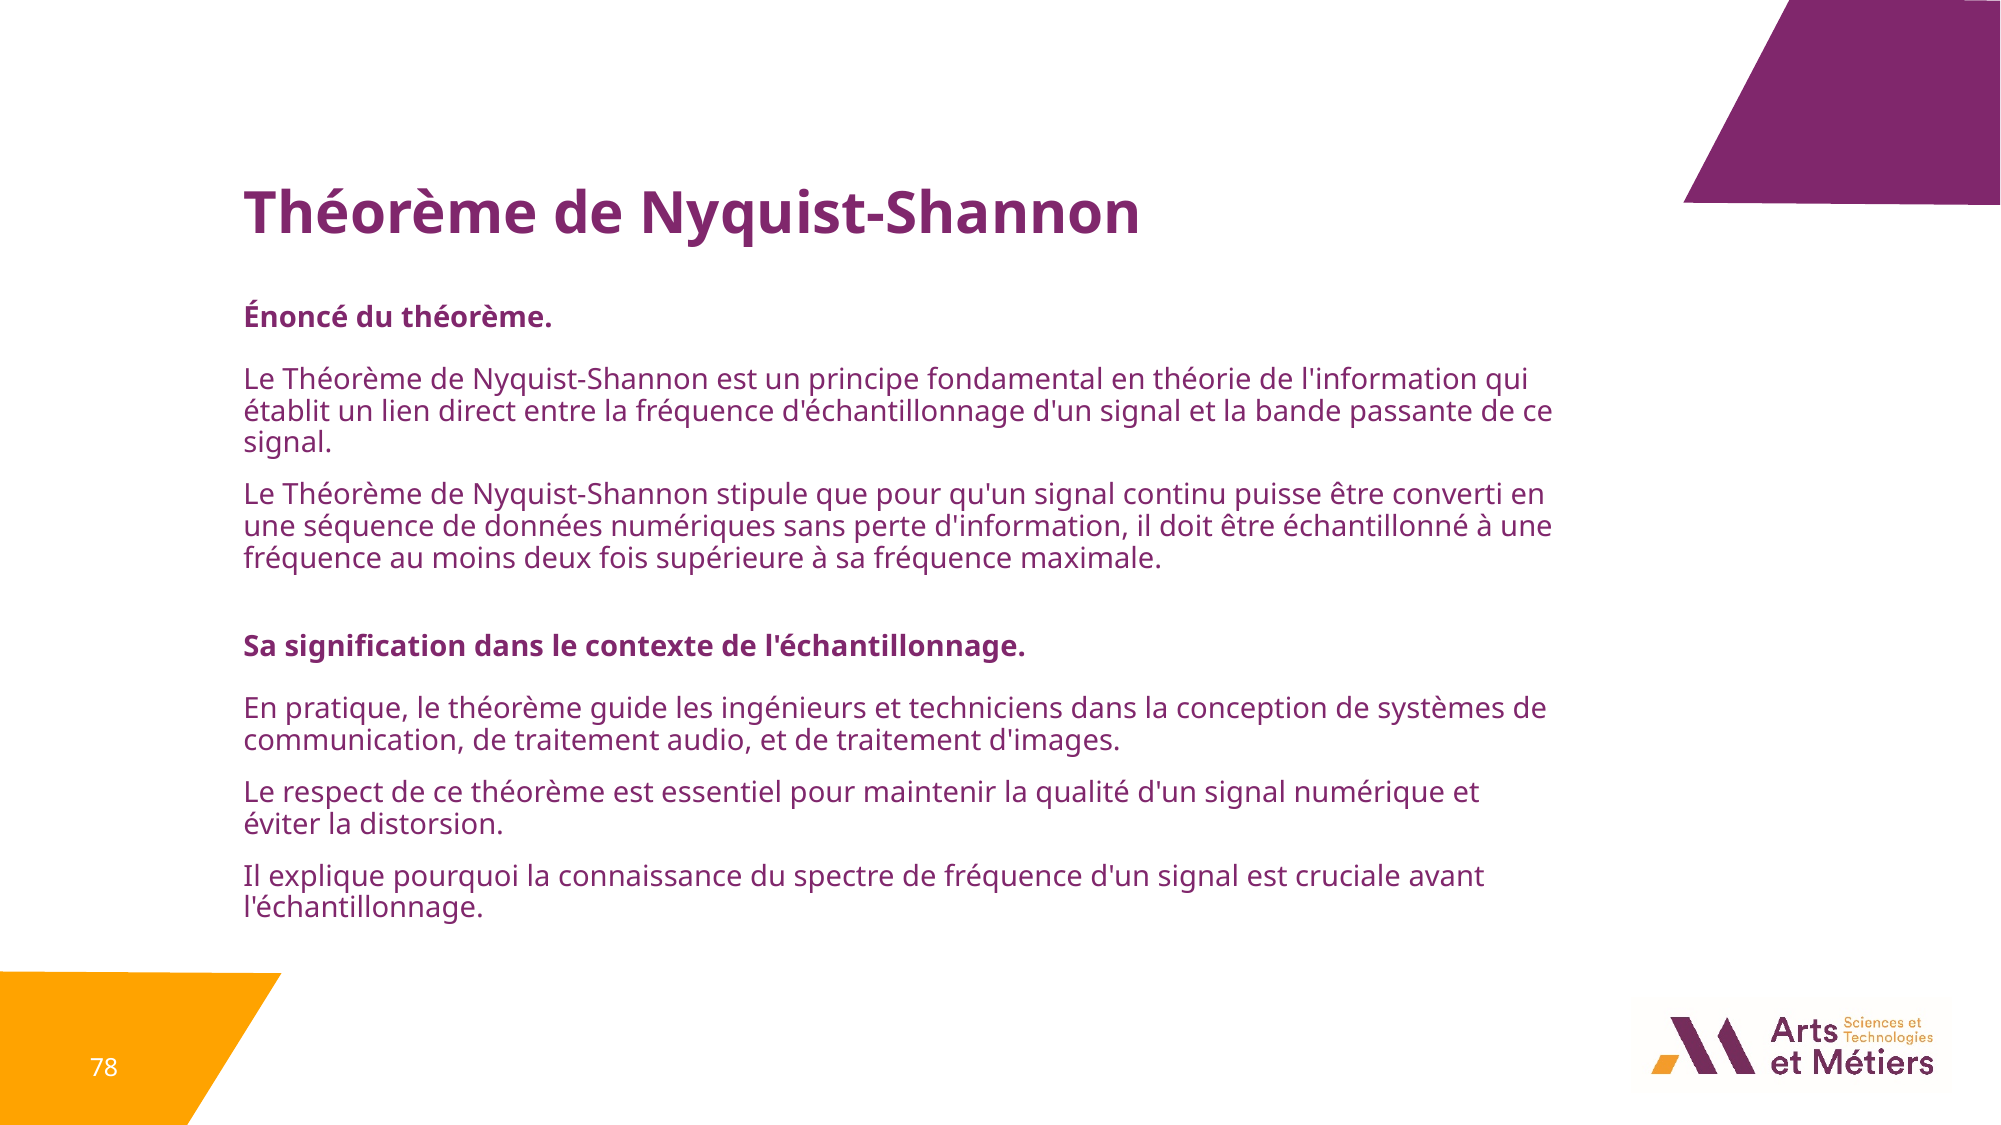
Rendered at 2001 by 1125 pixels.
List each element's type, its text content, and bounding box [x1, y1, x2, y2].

list Théorème de Nyquist-Shannon [229, 175, 1625, 273]
slide_number 78 [27, 1044, 134, 1093]
text_box En pratique, le théorème guide les ingénieurs et techniciens dans la conception de systèmes de communication, de traitement audio, et de traitement d'images. Le respect de ce théorème est essentiel pour maintenir la qualité d'un signal numérique et éviter la distorsion. Il explique pourquoi la connaissance du spectre de fréquence d'un signal est cruciale avant l'échantillonnage. [228, 685, 1573, 975]
list Énoncé du théorème. [228, 295, 1573, 356]
text_box Le Théorème de Nyquist-Shannon est un principe fondamental en théorie de l'information qui établit un lien direct entre la fréquence d'échantillonnage d'un signal et la bande passante de ce signal. Le Théorème de Nyquist-Shannon stipule que pour qu'un signal continu puisse être converti en une séquence de données numériques sans perte d'information, il doit être échantillonné à une fréquence au moins deux fois supérieure à sa fréquence maximale. [228, 356, 1573, 594]
text_box Sa signification dans le contexte de l'échantillonnage. [228, 624, 1573, 685]
picture [1631, 997, 1952, 1093]
